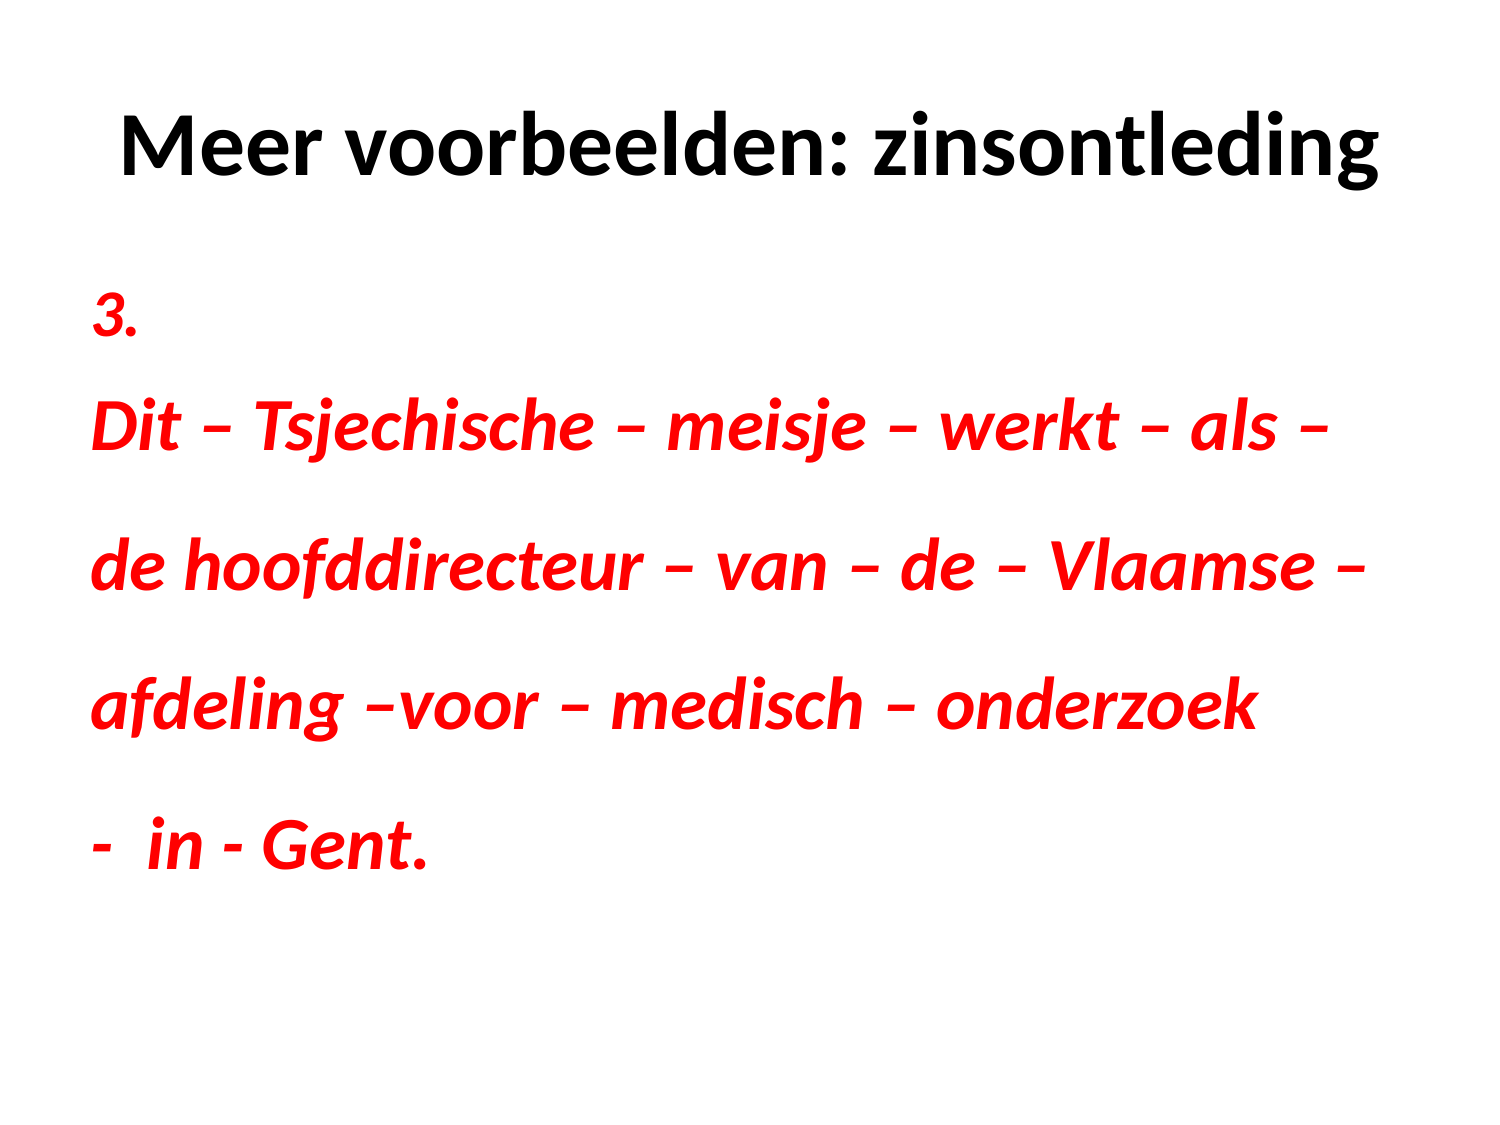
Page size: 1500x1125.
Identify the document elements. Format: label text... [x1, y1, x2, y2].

list 3. Dit – Tsjechische – meisje – werkt – als – de hoofddirecteur – van – de – Vlaamse – afdeling –voor – medisch – onderzoek - in - Gent. [75, 262, 1425, 1005]
title Meer voorbeelden: zinsontleding [75, 45, 1425, 233]
